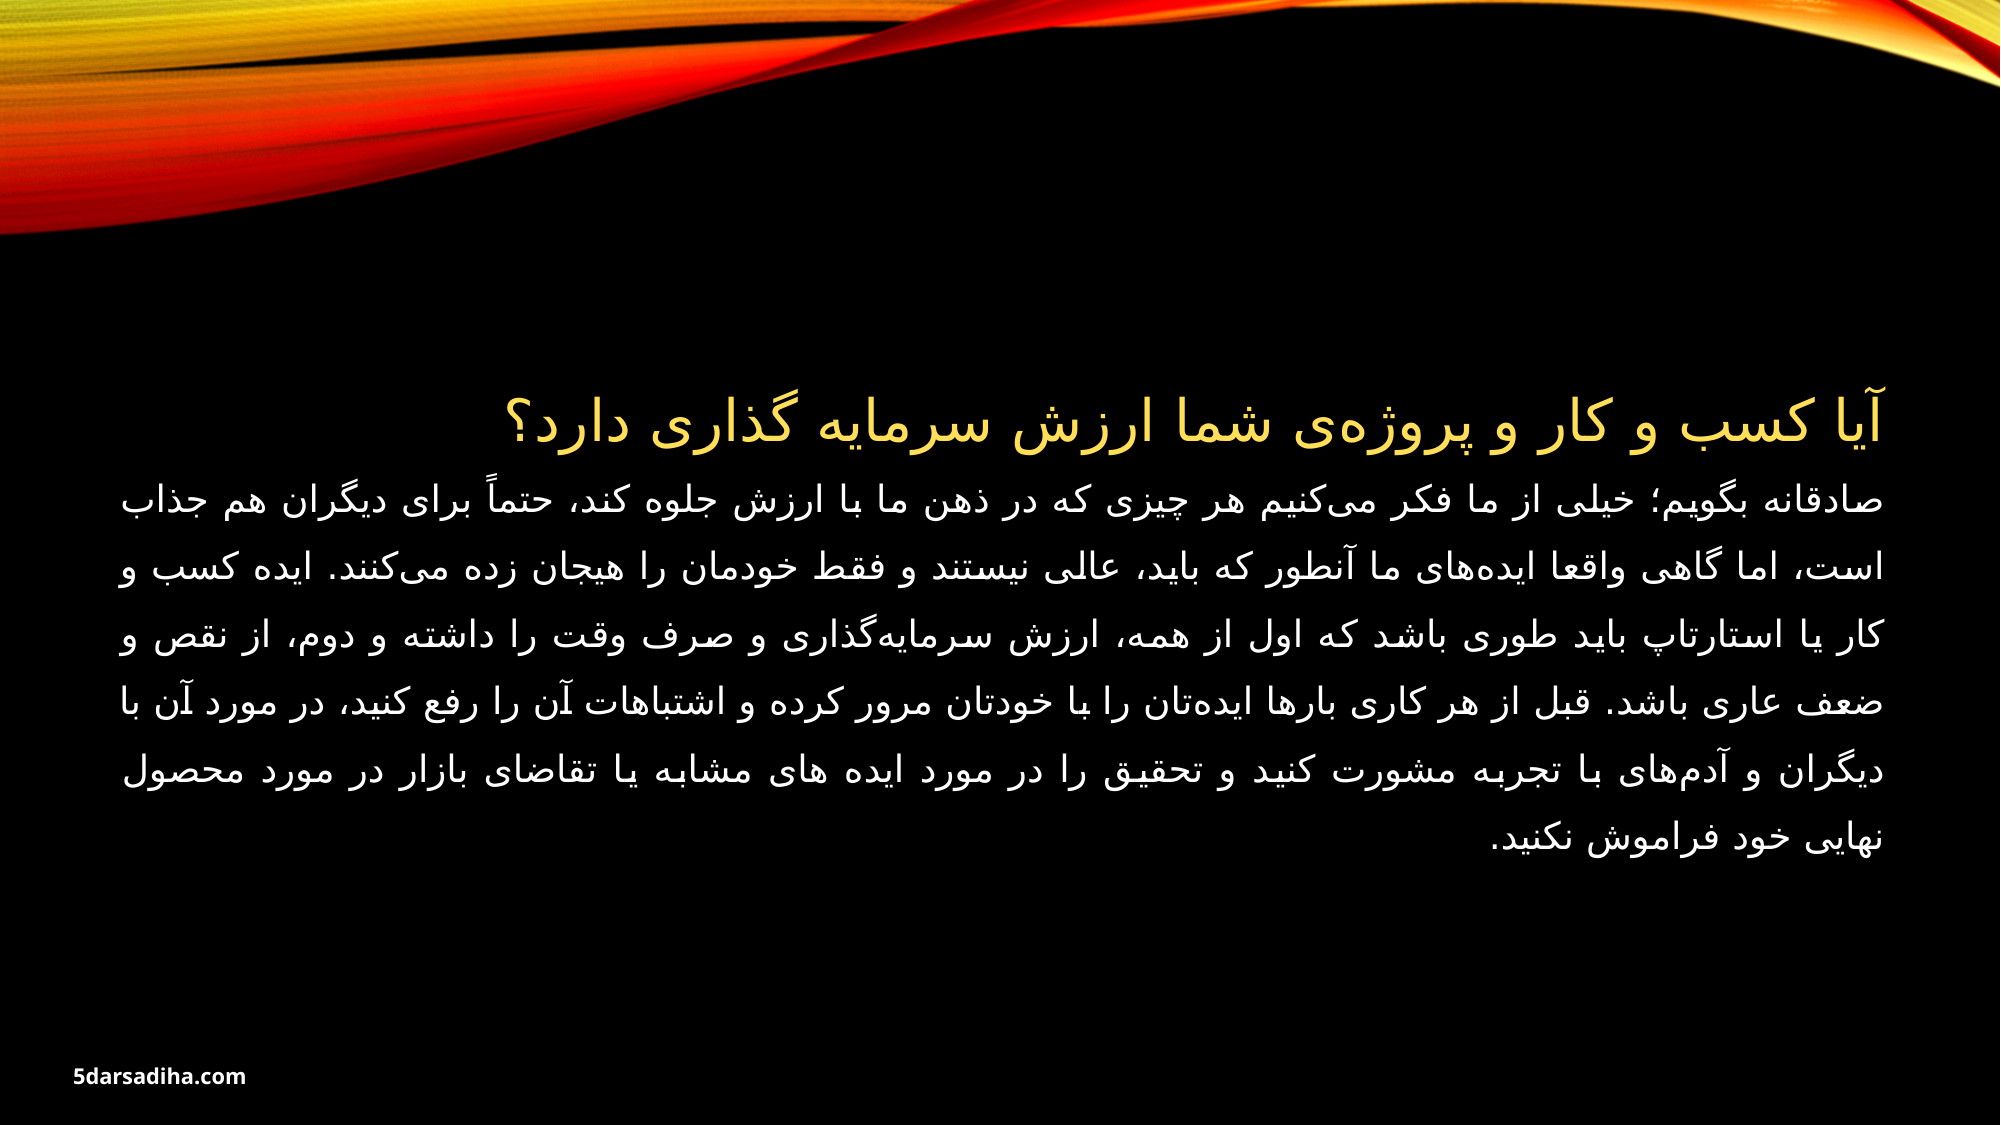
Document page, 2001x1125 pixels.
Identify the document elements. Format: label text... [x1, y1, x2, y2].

text_box آیا کسب و کار و پروژه‌ی شما ارزش سرمایه گذاری دارد؟ صادقانه بگویم؛ خیلی از ما فکر می‌کنیم هر چیزی که در ذهن ما با ارزش جلوه کند، حتماً برای دیگران هم جذاب است، اما گاهی واقعا ایده‌های ما آنطور که باید، عالی نیستند و فقط خودمان را هیجان زده می‌کنند. ایده کسب و کار یا استارتاپ باید طوری باشد که اول از همه، ارزش سرمایه‌گذاری و صرف وقت را داشته و دوم، از نقص و ضعف عاری باشد. قبل از هر کاری بارها ایده‌تان را با خودتان مرور کرده و اشتباهات آن را رفع کنید، در مورد آن با دیگران و آدم‌های با تجربه مشورت کنید و تحقیق را در مورد ایده های مشابه یا تقاضای بازار در مورد محصول نهایی خود فراموش نکنید. [103, 340, 1900, 865]
picture [0, 0, 2000, 237]
footer 5darsadiha.com [58, 1045, 1334, 1106]
